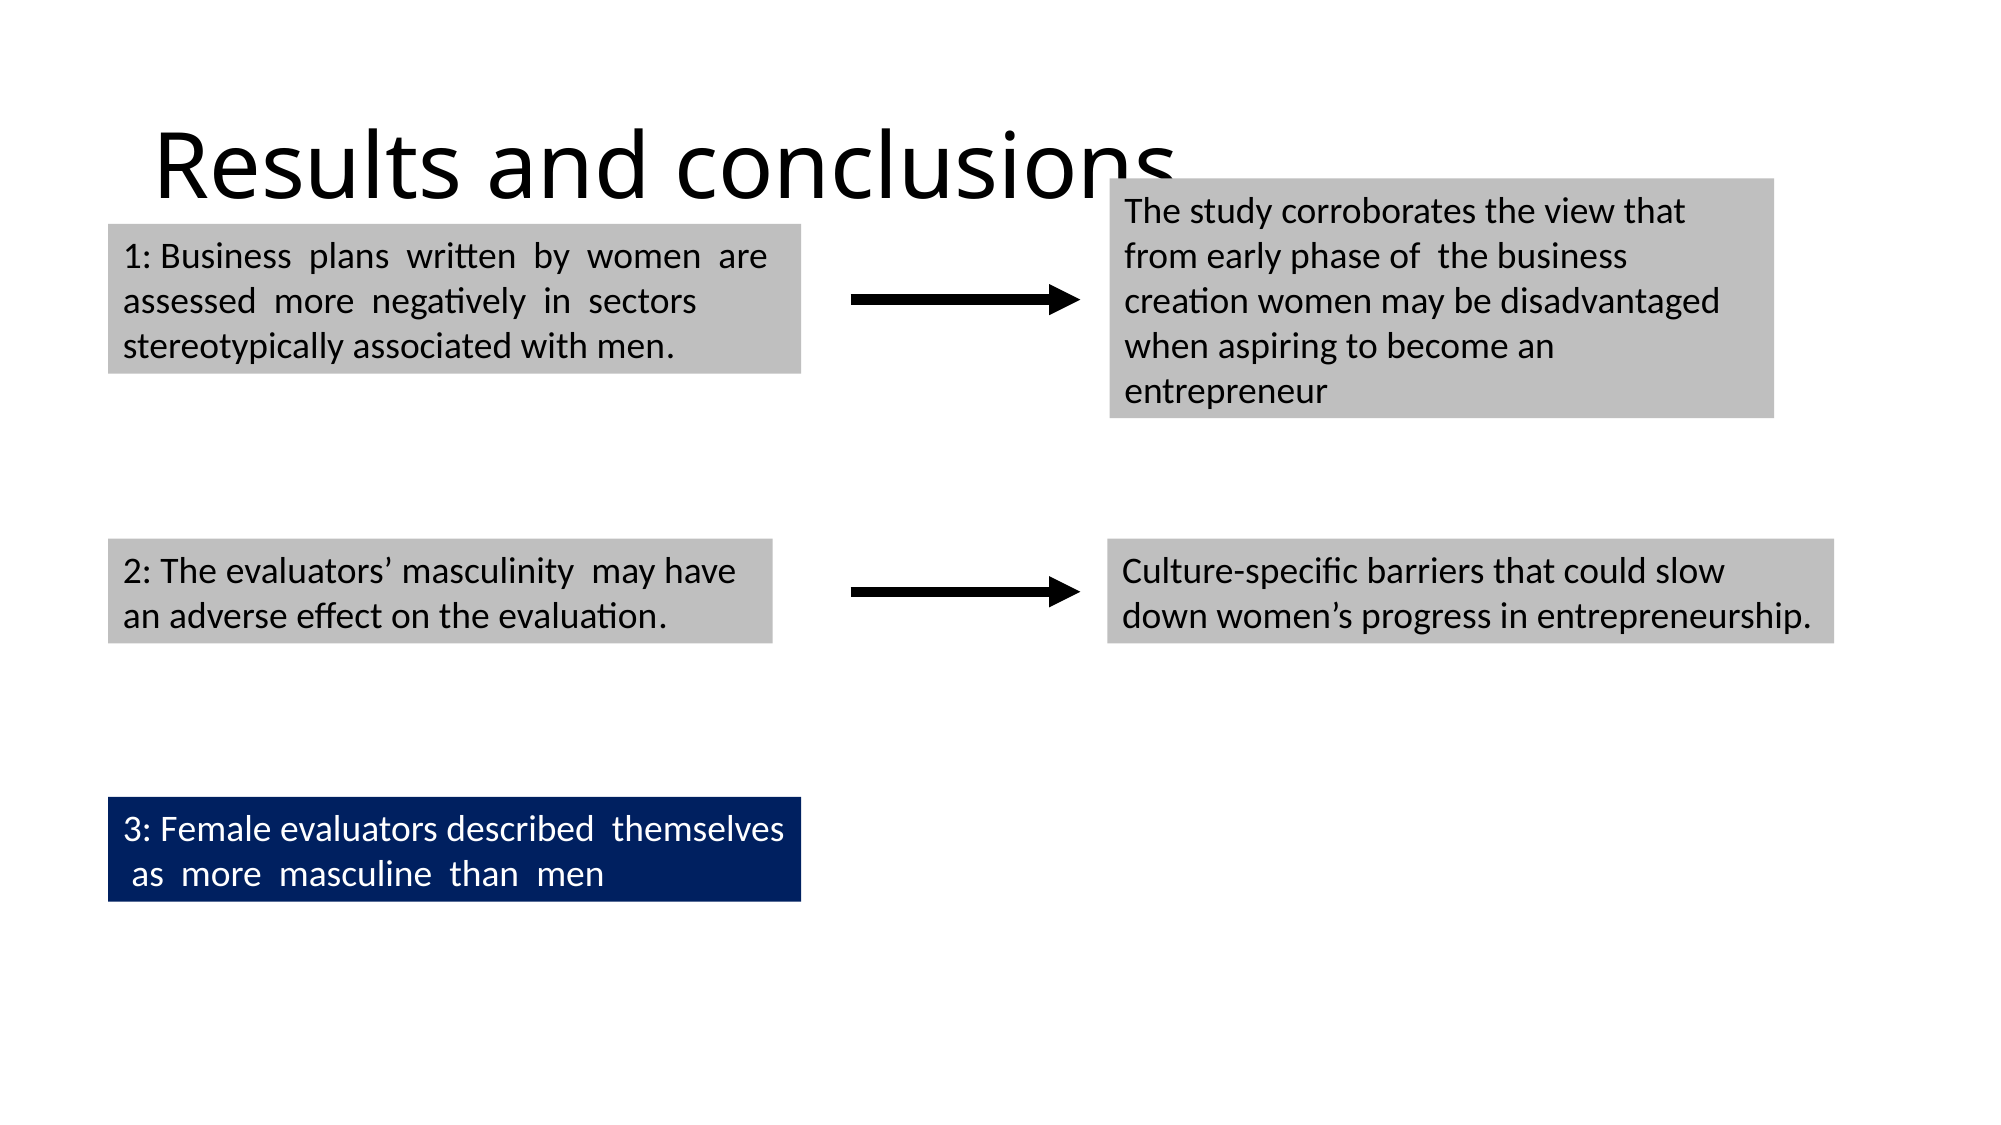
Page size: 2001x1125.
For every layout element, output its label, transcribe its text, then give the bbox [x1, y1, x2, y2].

text_box Culture-specific barriers that could slow down women’s progress in entrepreneurship. [1107, 538, 1835, 644]
text_box 1: Business plans written by women are assessed more negatively in sectors stereotypically associated with men. [108, 223, 802, 374]
title Results and conclusions [137, 59, 1863, 278]
text_box The study corroborates the view that from early phase of the business creation women may be disadvantaged when aspiring to become an entrepreneur [1109, 178, 1775, 419]
text_box 2: The evaluators’ masculinity may have an adverse effect on the evaluation. [108, 538, 773, 644]
text_box 3: Female evaluators described themselves as more masculine than men [108, 796, 802, 902]
